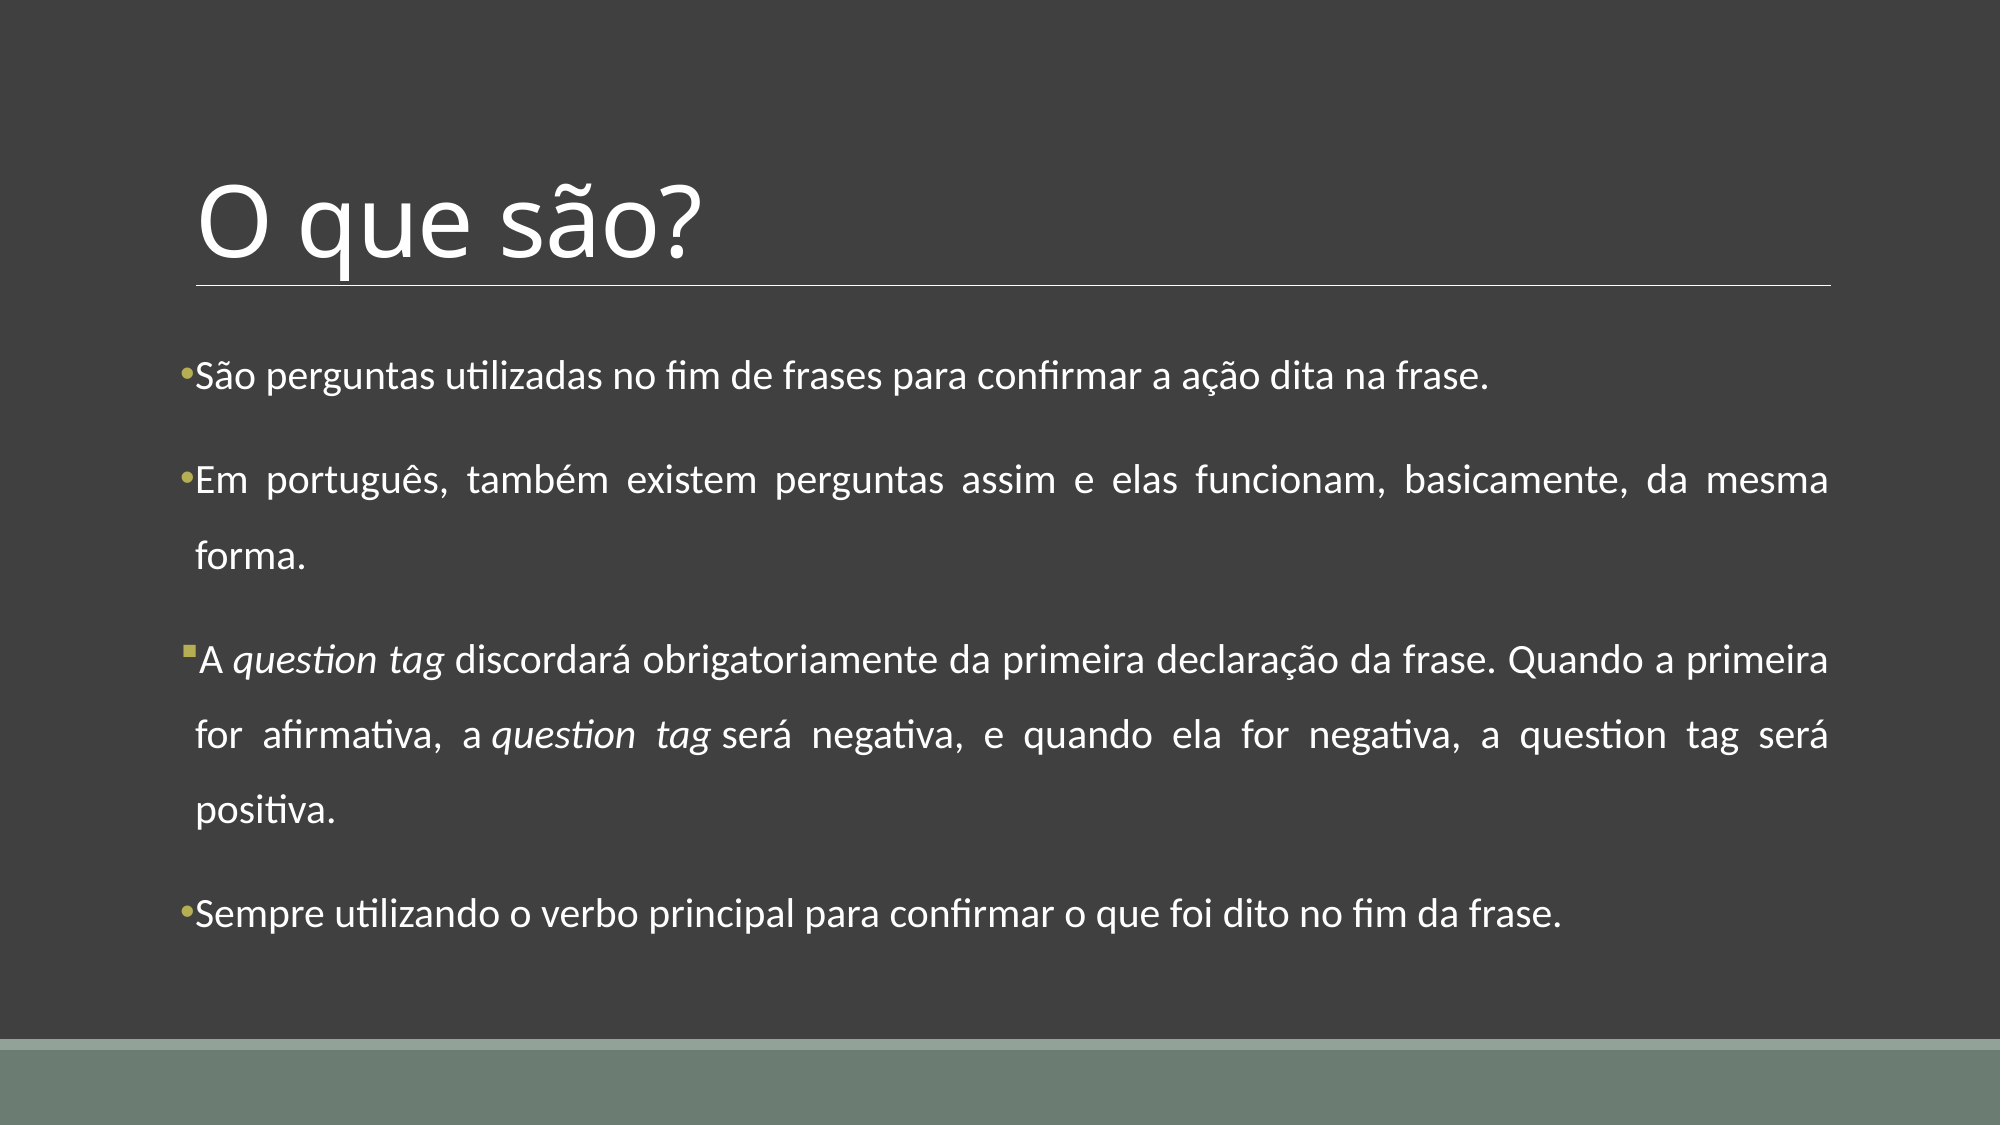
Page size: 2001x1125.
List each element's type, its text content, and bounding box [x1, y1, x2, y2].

list São perguntas utilizadas no fim de frases para confirmar a ação dita na frase. Em português, também existem perguntas assim e elas funcionam, basicamente, da mesma forma. A question tag discordará obrigatoriamente da primeira declaração da frase. Quando a primeira for afirmativa, a question tag será negativa, e quando ela for negativa, a question tag será positiva. Sempre utilizando o verbo principal para confirmar o que foi dito no fim da frase. [180, 315, 1830, 976]
title O que são? [180, 47, 1830, 285]
